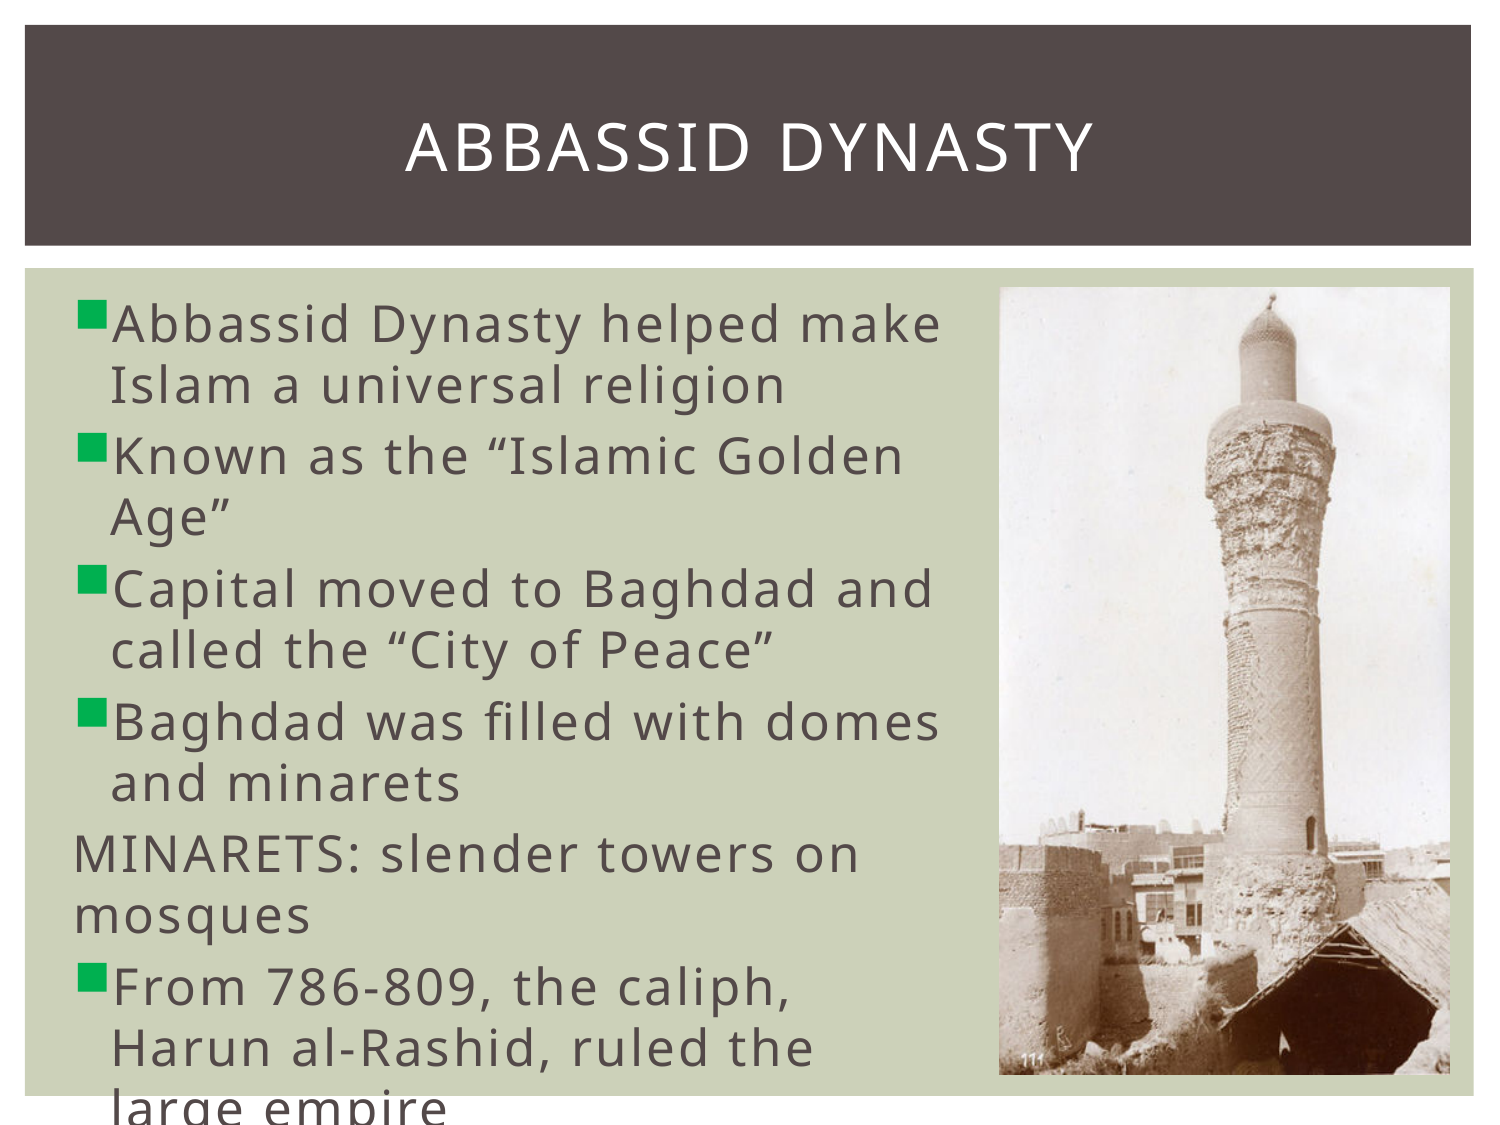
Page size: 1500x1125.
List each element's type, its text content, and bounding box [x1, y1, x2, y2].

picture [999, 287, 1451, 1076]
title Abbassid dynasty [62, 58, 1438, 232]
list Abbassid Dynasty helped make Islam a universal religion Known as the “Islamic Golden Age” Capital moved to Baghdad and called the “City of Peace” Baghdad was filled with domes and minarets MINARETS: slender towers on mosques From 786-809, the caliph, Harun al-Rashid, ruled the large empire [50, 283, 988, 1075]
